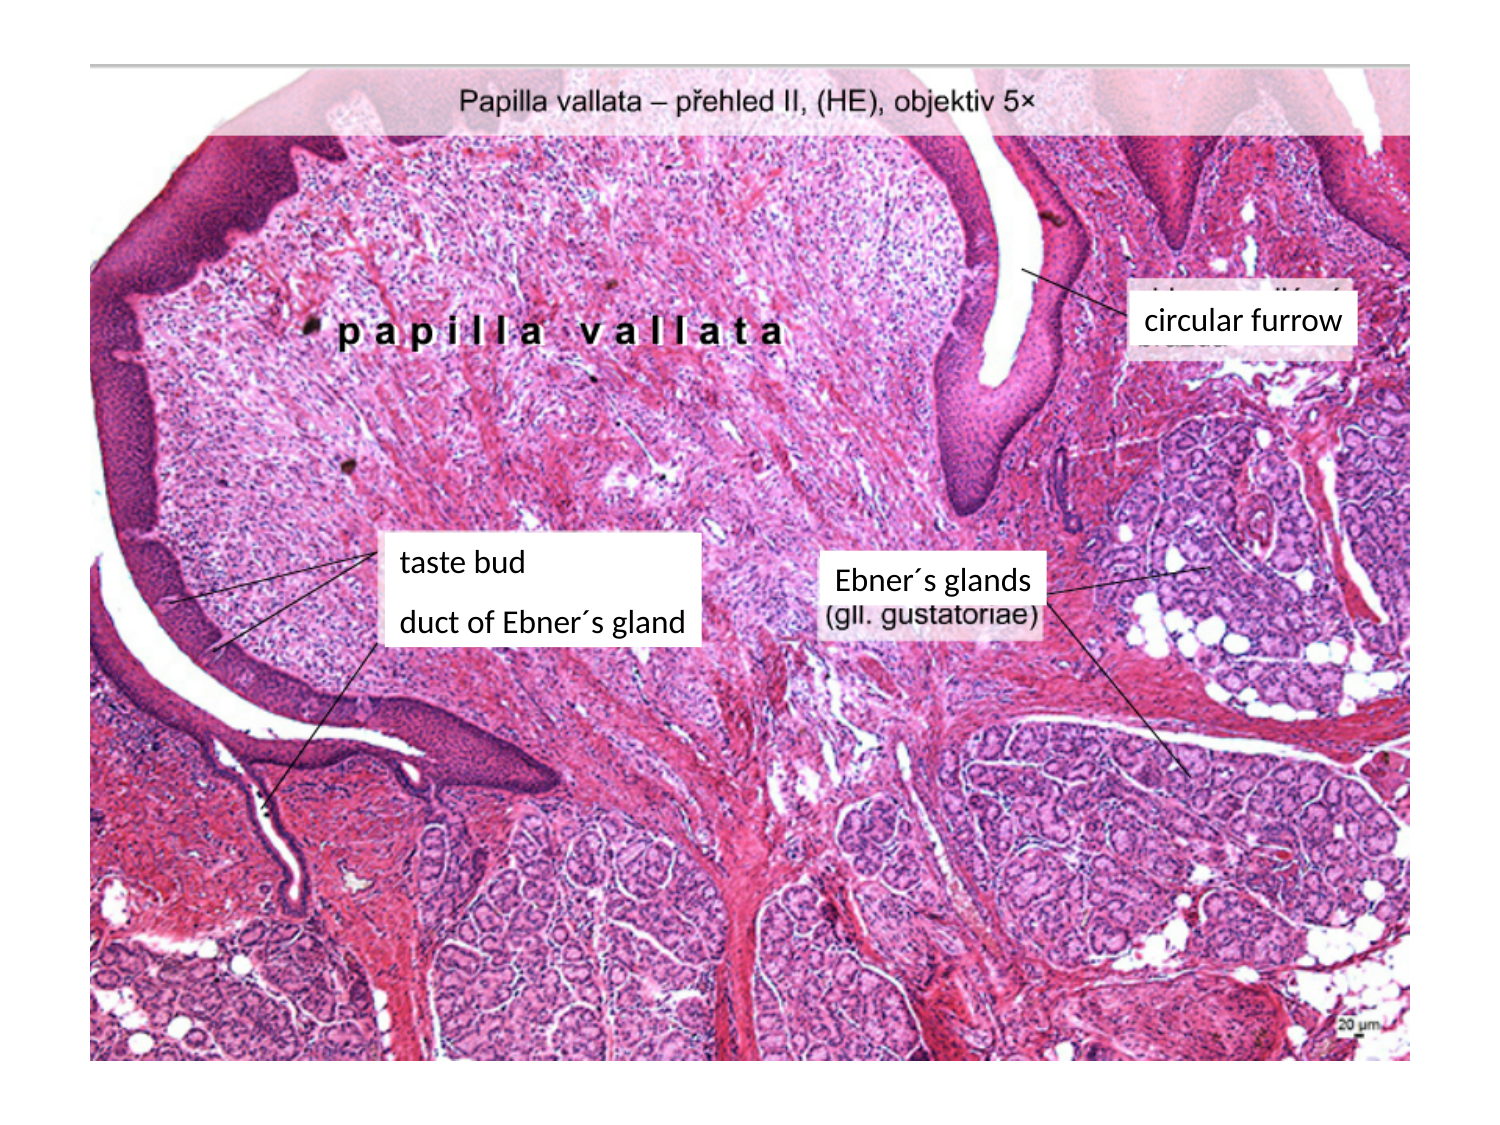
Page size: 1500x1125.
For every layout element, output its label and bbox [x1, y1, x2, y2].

picture [90, 64, 1410, 1061]
